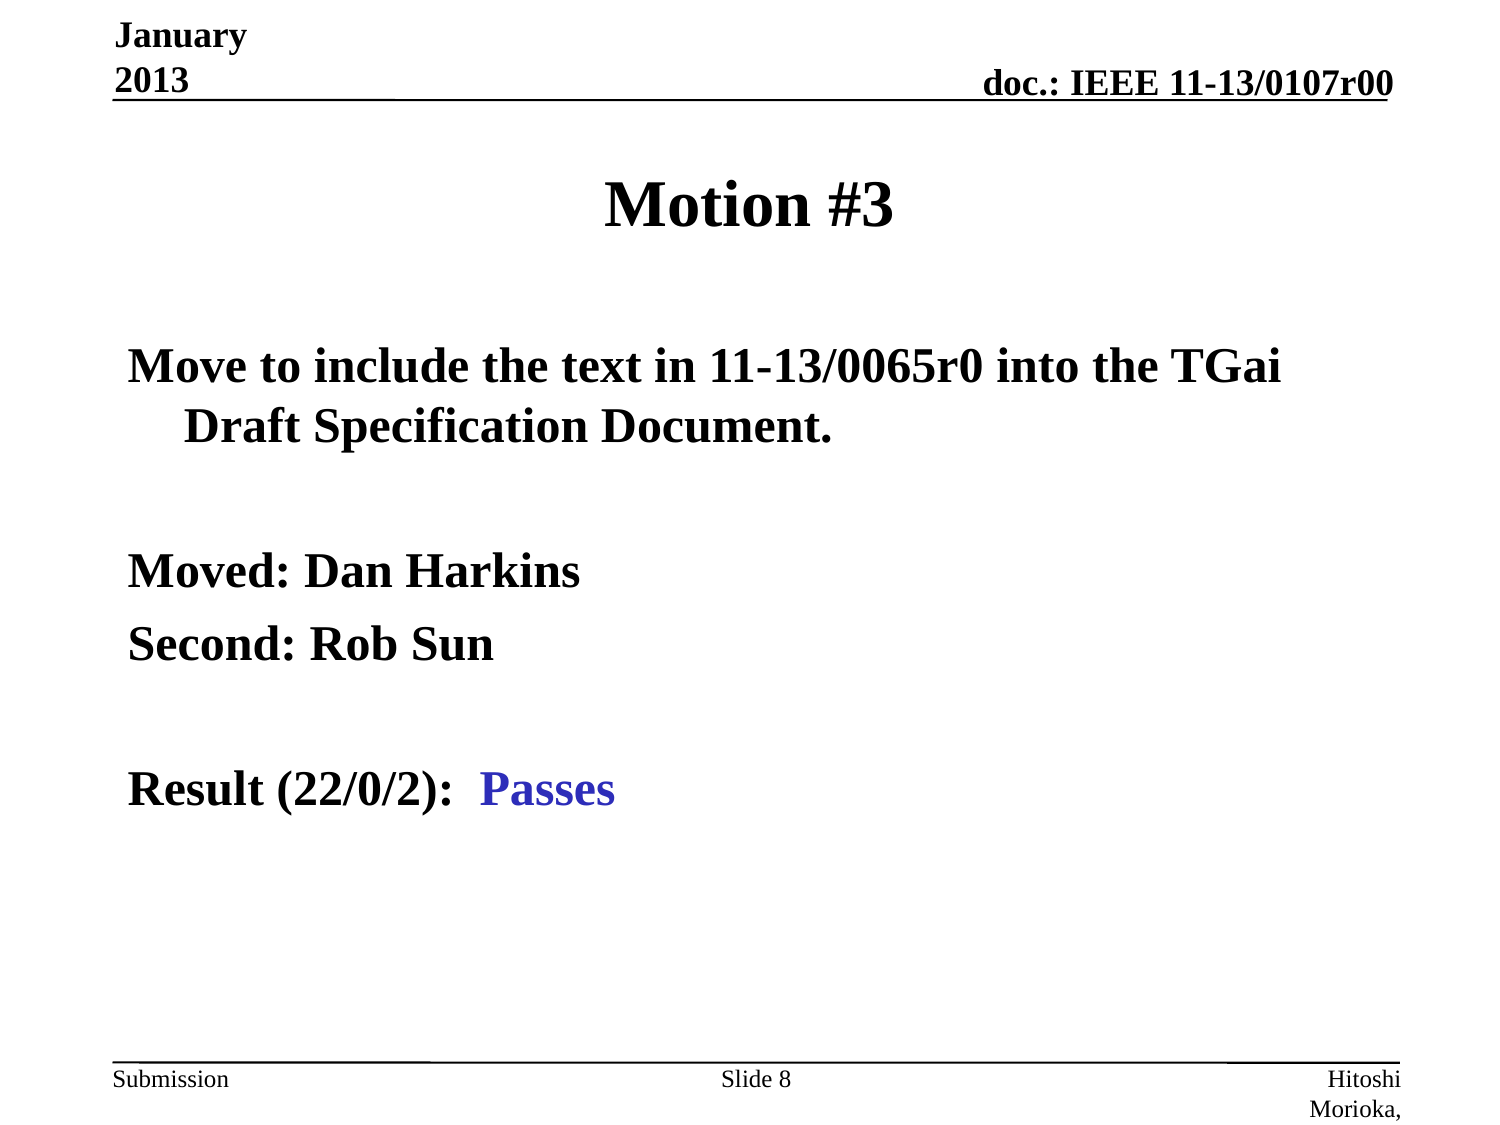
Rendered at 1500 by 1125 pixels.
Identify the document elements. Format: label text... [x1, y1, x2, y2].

footer Hitoshi Morioka, Allied Telesis R&D Center [1276, 1061, 1402, 1093]
list Move to include the text in 11-13/0065r0 into the TGai Draft Specification Document. Moved: Dan Harkins Second: Rob Sun Result (22/0/2): Passes [112, 324, 1388, 1000]
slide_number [114, 54, 272, 101]
slide_number Slide 8 [712, 1061, 800, 1123]
title Motion #3 [112, 112, 1388, 288]
